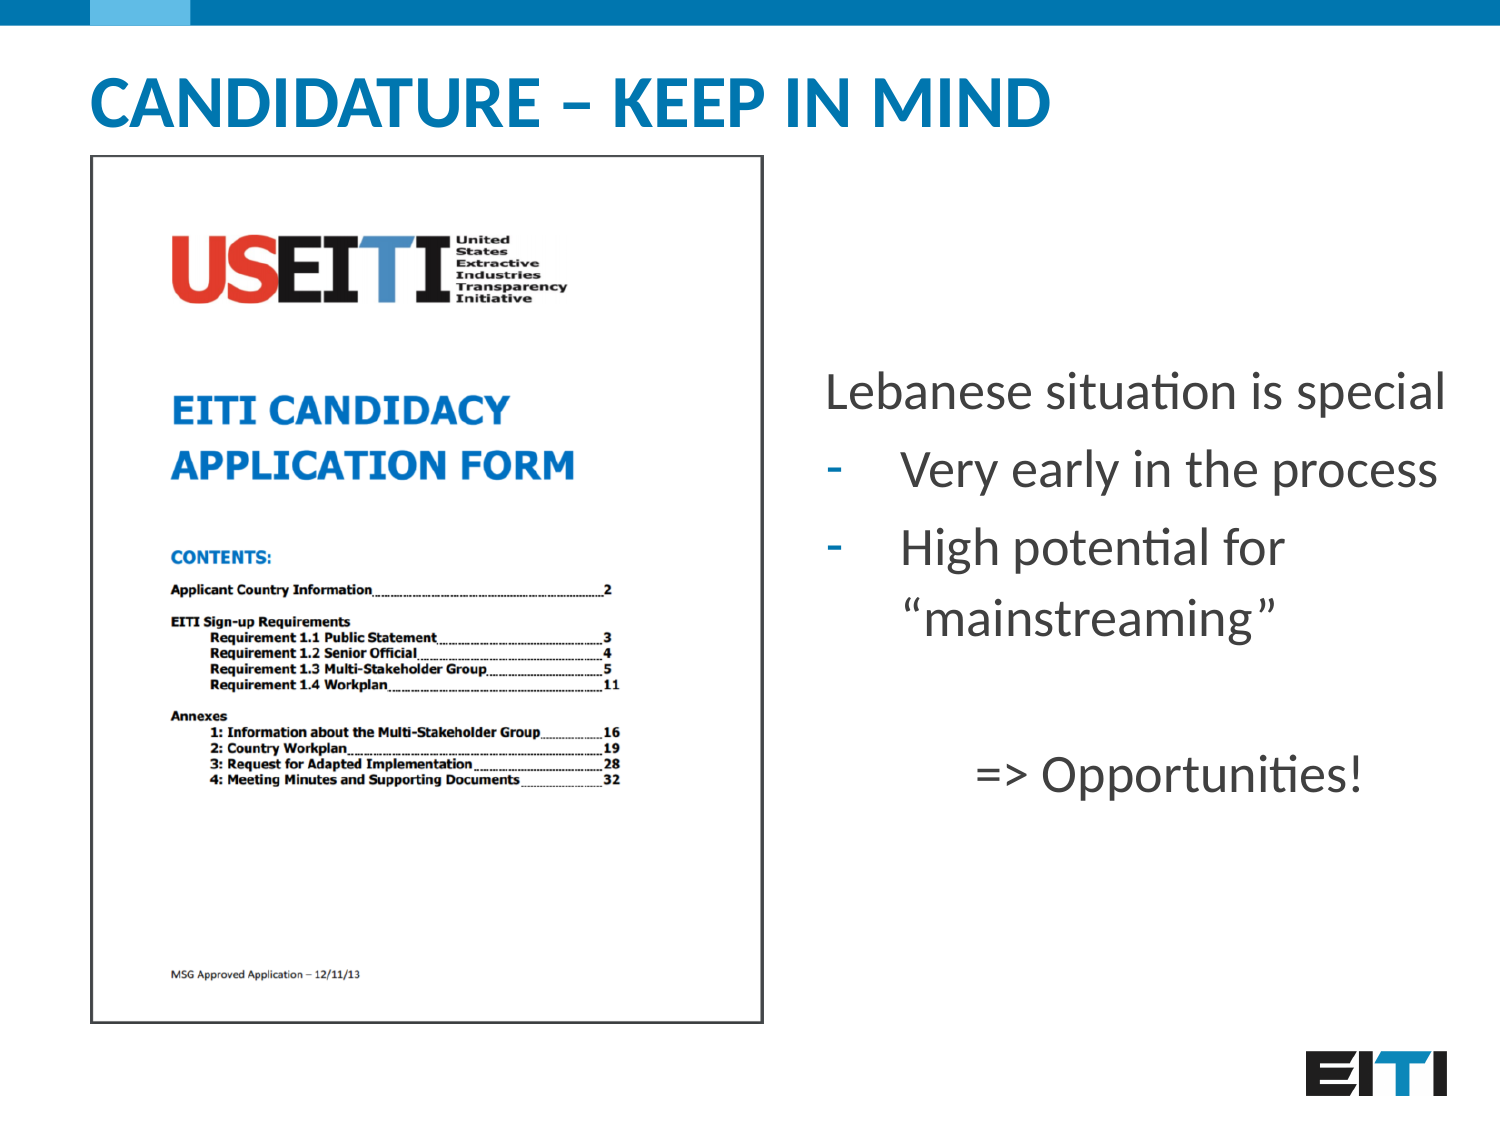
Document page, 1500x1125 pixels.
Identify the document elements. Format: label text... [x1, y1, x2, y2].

picture [89, 155, 764, 1025]
picture [1306, 1051, 1395, 1096]
title Candidature – keep in mind [90, 45, 1382, 233]
picture [1410, 1051, 1447, 1096]
text_box Lebanese situation is special Very early in the process High potential for “mainstreaming” => Opportunities! [810, 341, 1500, 1024]
